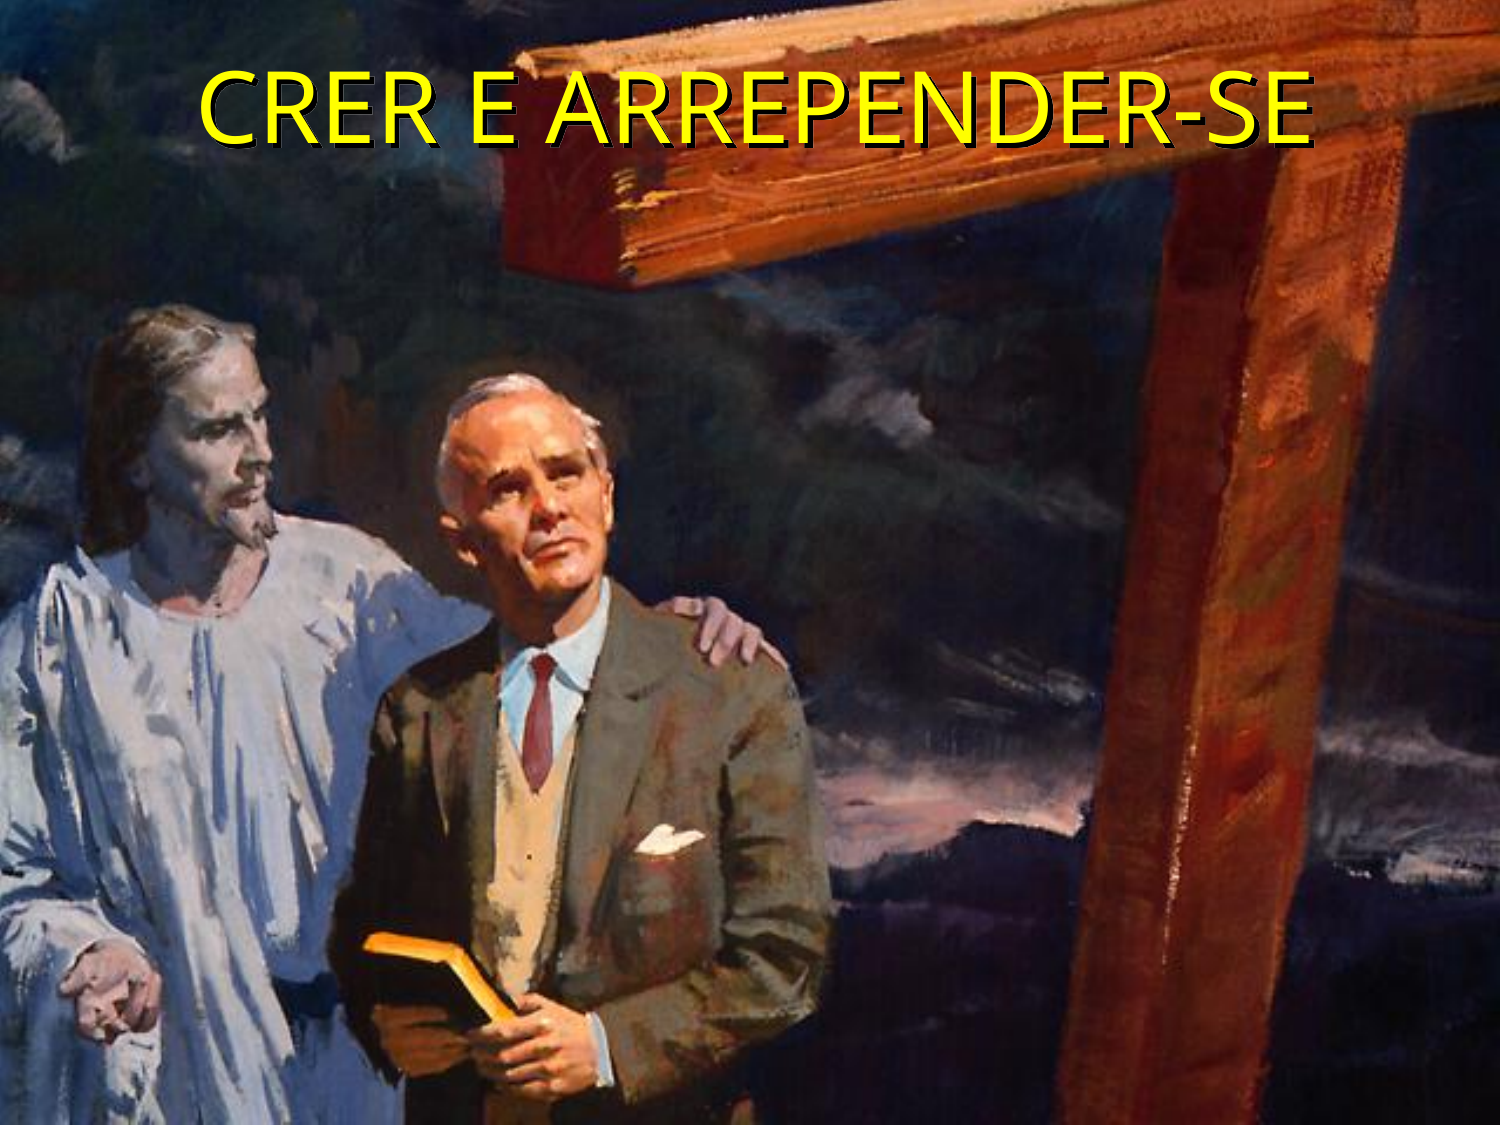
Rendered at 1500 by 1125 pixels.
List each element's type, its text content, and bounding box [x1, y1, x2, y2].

text_box CRER E ARREPENDER-SE [180, 35, 1331, 171]
picture [0, 0, 1500, 1125]
